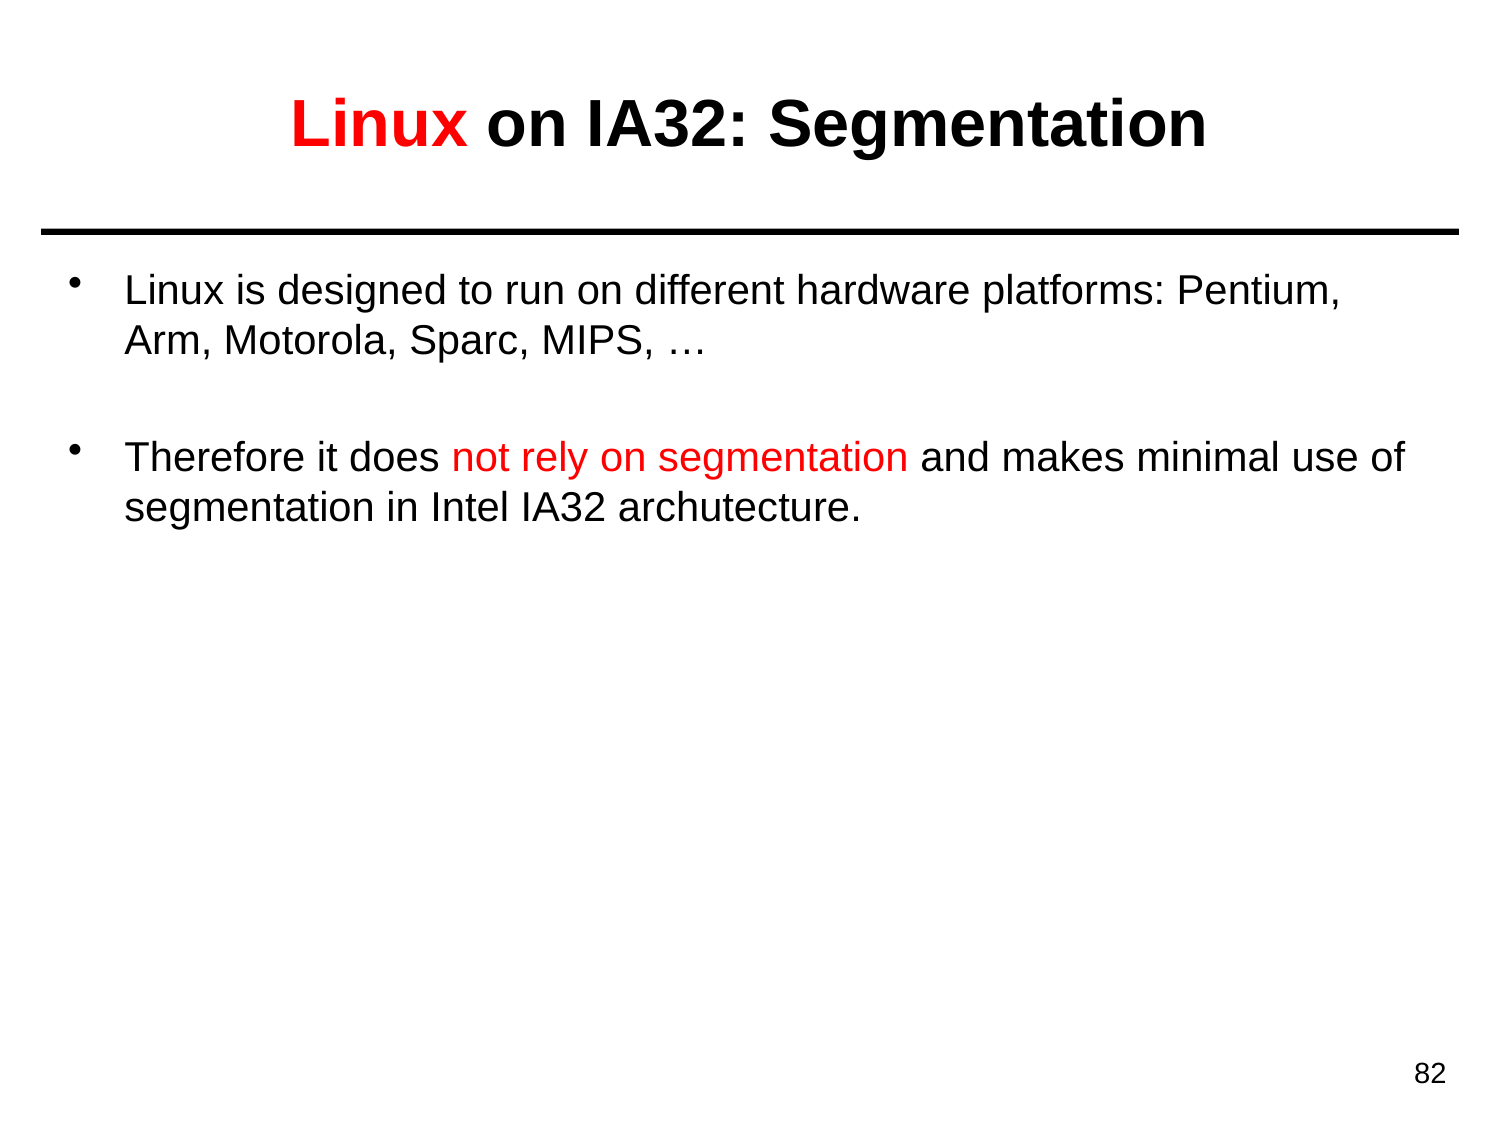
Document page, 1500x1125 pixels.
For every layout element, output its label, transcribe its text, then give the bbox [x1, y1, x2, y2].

title Linux on IA32: Segmentation [53, 26, 1447, 214]
slide_number 82 [1305, 1046, 1462, 1098]
list Linux is designed to run on different hardware platforms: Pentium, Arm, Motorola, Sparc, MIPS, … Therefore it does not rely on segmentation and makes minimal use of segmentation in Intel IA32 archutecture. [53, 255, 1447, 1024]
